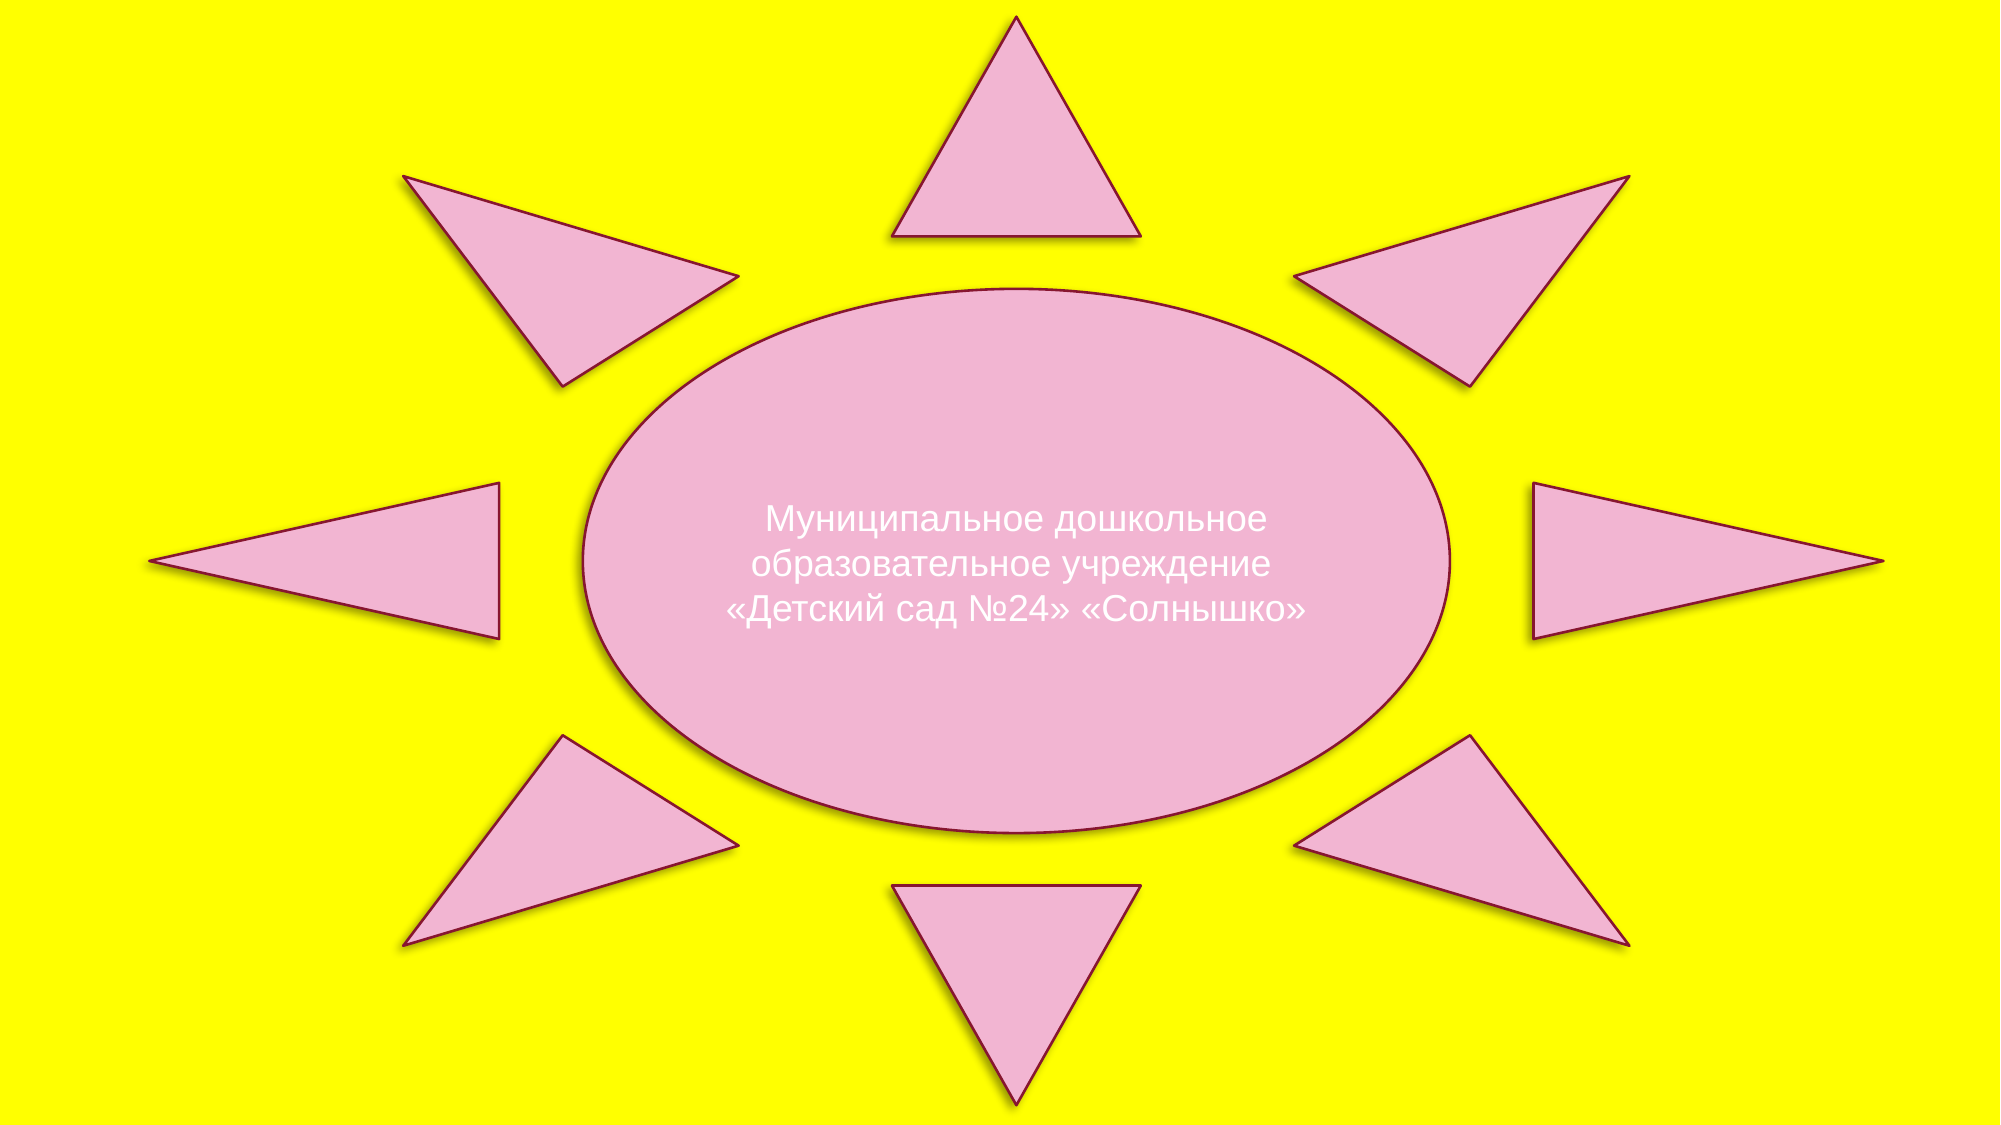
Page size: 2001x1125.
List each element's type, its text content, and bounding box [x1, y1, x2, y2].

text_box Муниципальное дошкольное образовательное учреждение «Детский сад №24» «Солнышко» [402, 174, 740, 388]
text_box Муниципальное дошкольное образовательное учреждение «Детский сад №24» «Солнышко» [1292, 174, 1631, 388]
text_box Муниципальное дошкольное образовательное учреждение «Детский сад №24» «Солнышко» [581, 287, 1452, 835]
text_box Муниципальное дошкольное образовательное учреждение «Детский сад №24» «Солнышко» [890, 15, 1142, 238]
text_box Муниципальное дошкольное образовательное учреждение «Детский сад №24» «Солнышко» [1292, 734, 1631, 948]
text_box Муниципальное дошкольное образовательное учреждение «Детский сад №24» «Солнышко» [1532, 481, 1885, 641]
text_box Муниципальное дошкольное образовательное учреждение «Детский сад №24» «Солнышко» [890, 884, 1142, 1107]
text_box Муниципальное дошкольное образовательное учреждение «Детский сад №24» «Солнышко» [402, 734, 740, 948]
text_box Муниципальное дошкольное образовательное учреждение «Детский сад №24» «Солнышко» [147, 481, 501, 641]
